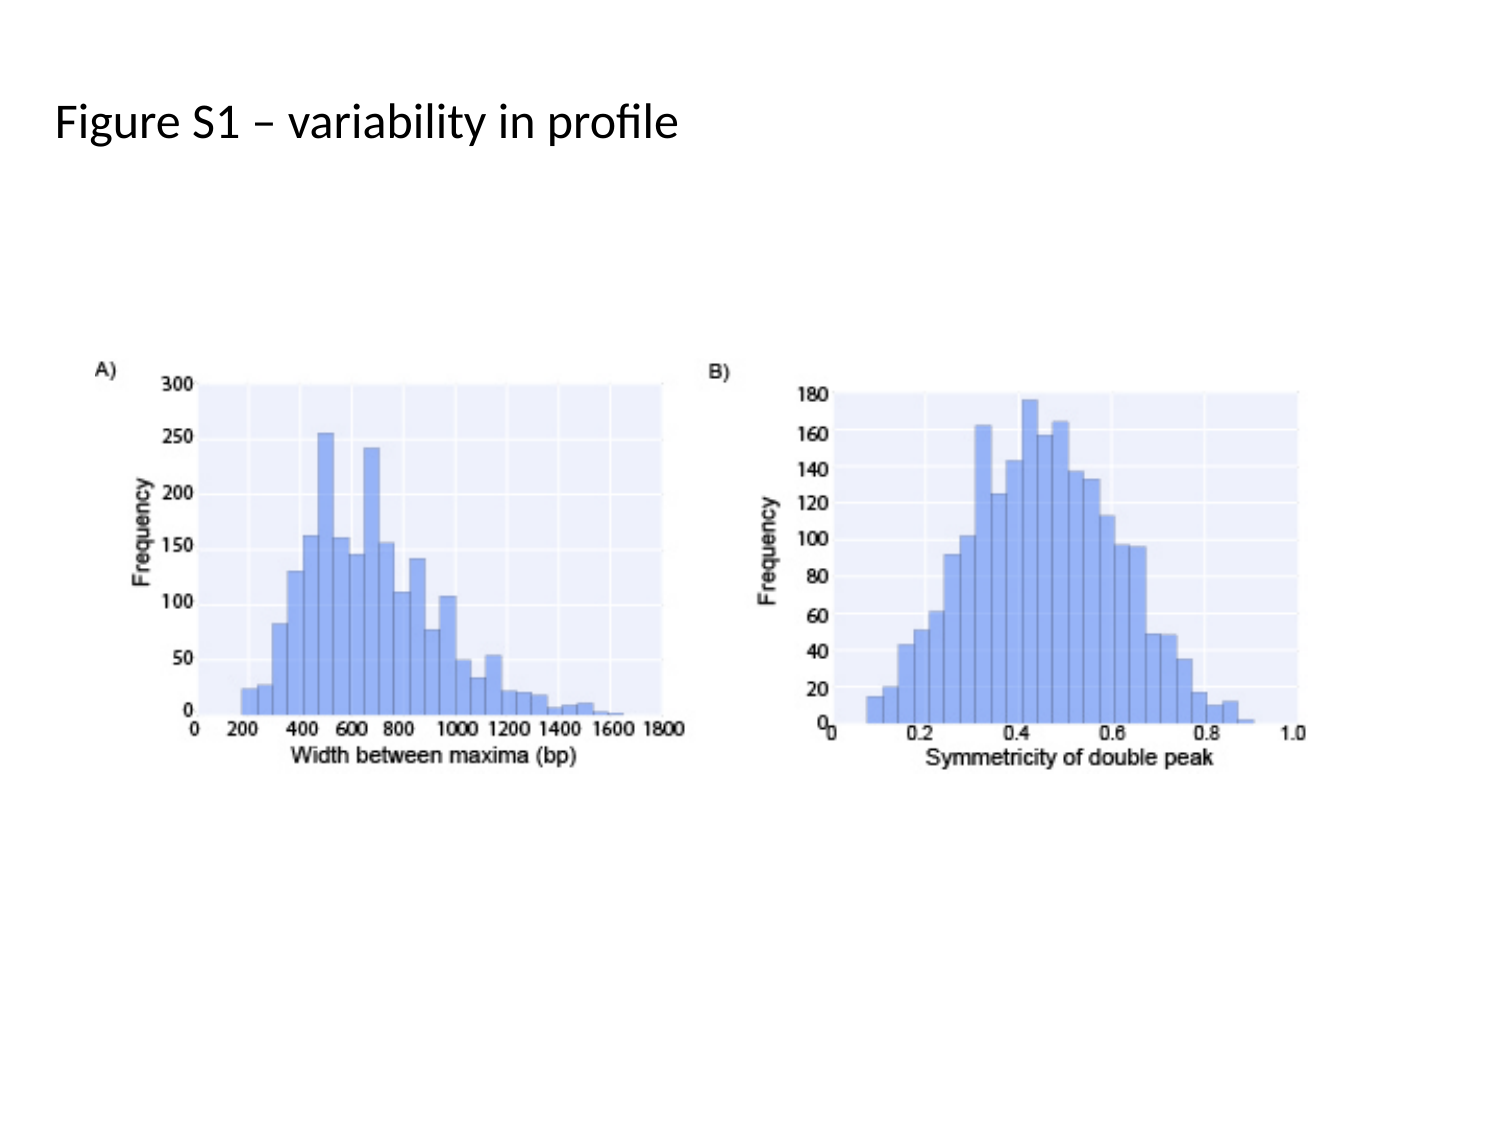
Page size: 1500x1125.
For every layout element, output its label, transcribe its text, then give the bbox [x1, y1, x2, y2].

title Figure S1 – variability in profile [32, 25, 702, 213]
picture [95, 358, 1309, 774]
